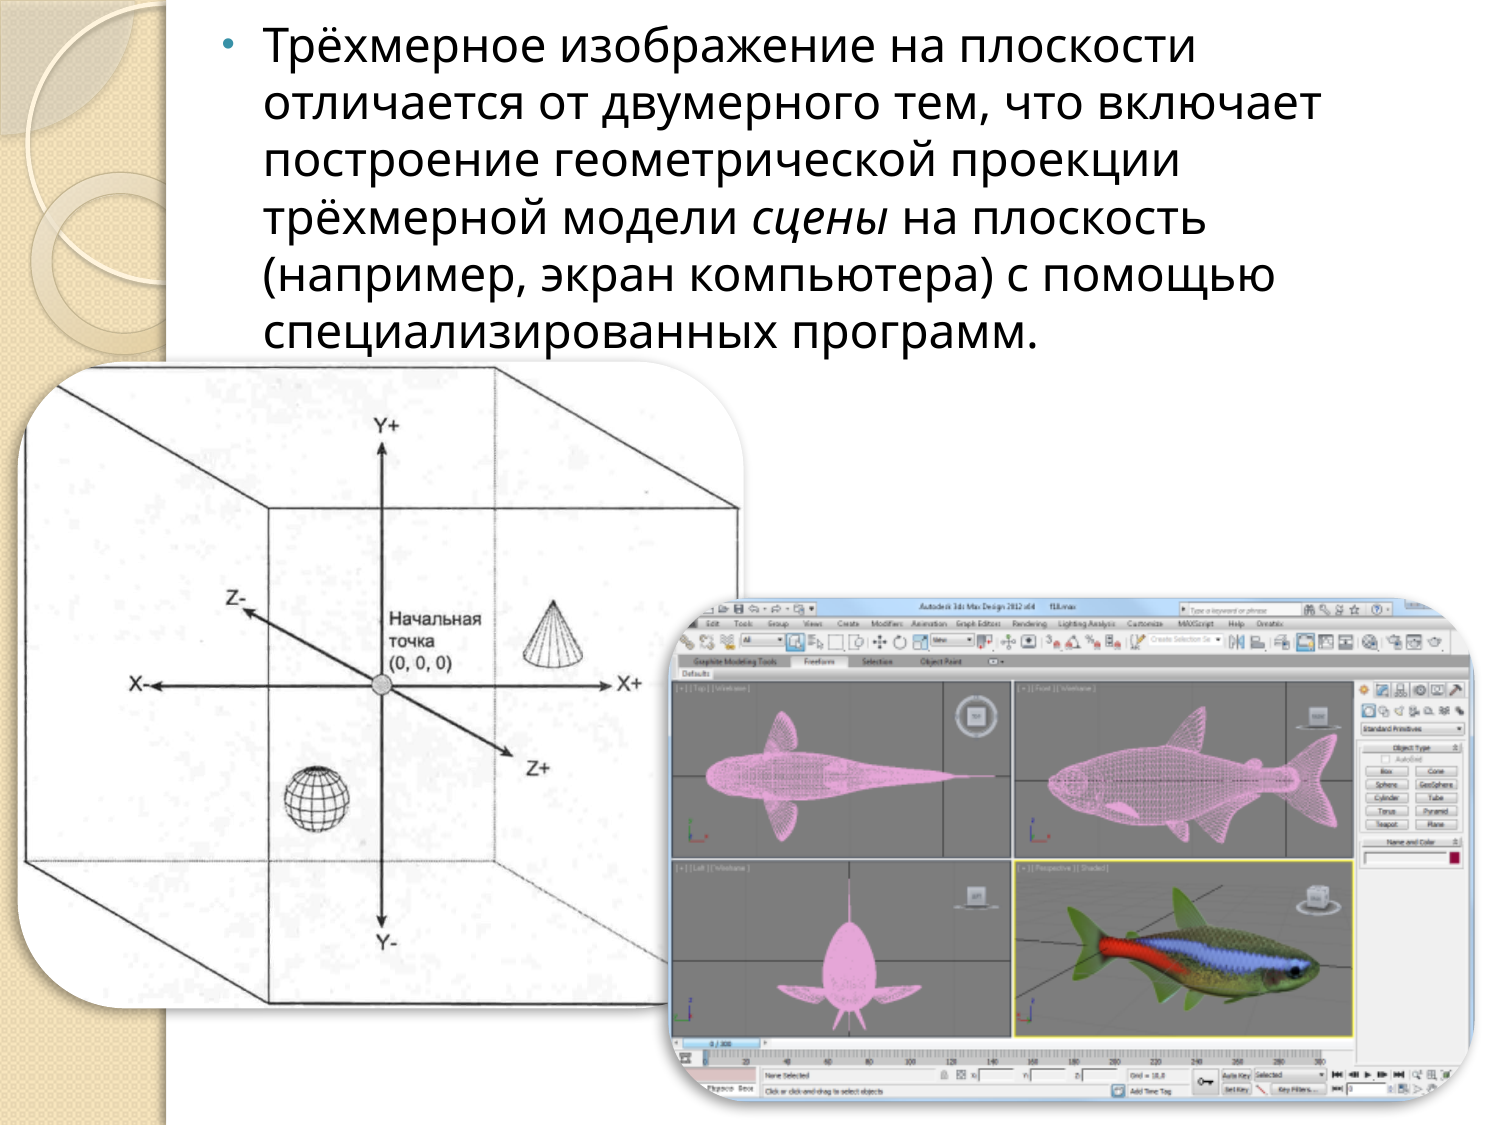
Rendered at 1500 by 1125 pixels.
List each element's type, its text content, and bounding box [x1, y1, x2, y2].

picture [17, 361, 1475, 1103]
list Трёхмерное изображение на плоскости отличается от двумерного тем, что включает построение геометрической проекции трёхмерной модели сцены на плоскость (например, экран компьютера) с помощью специализированных программ. [194, 7, 1471, 370]
